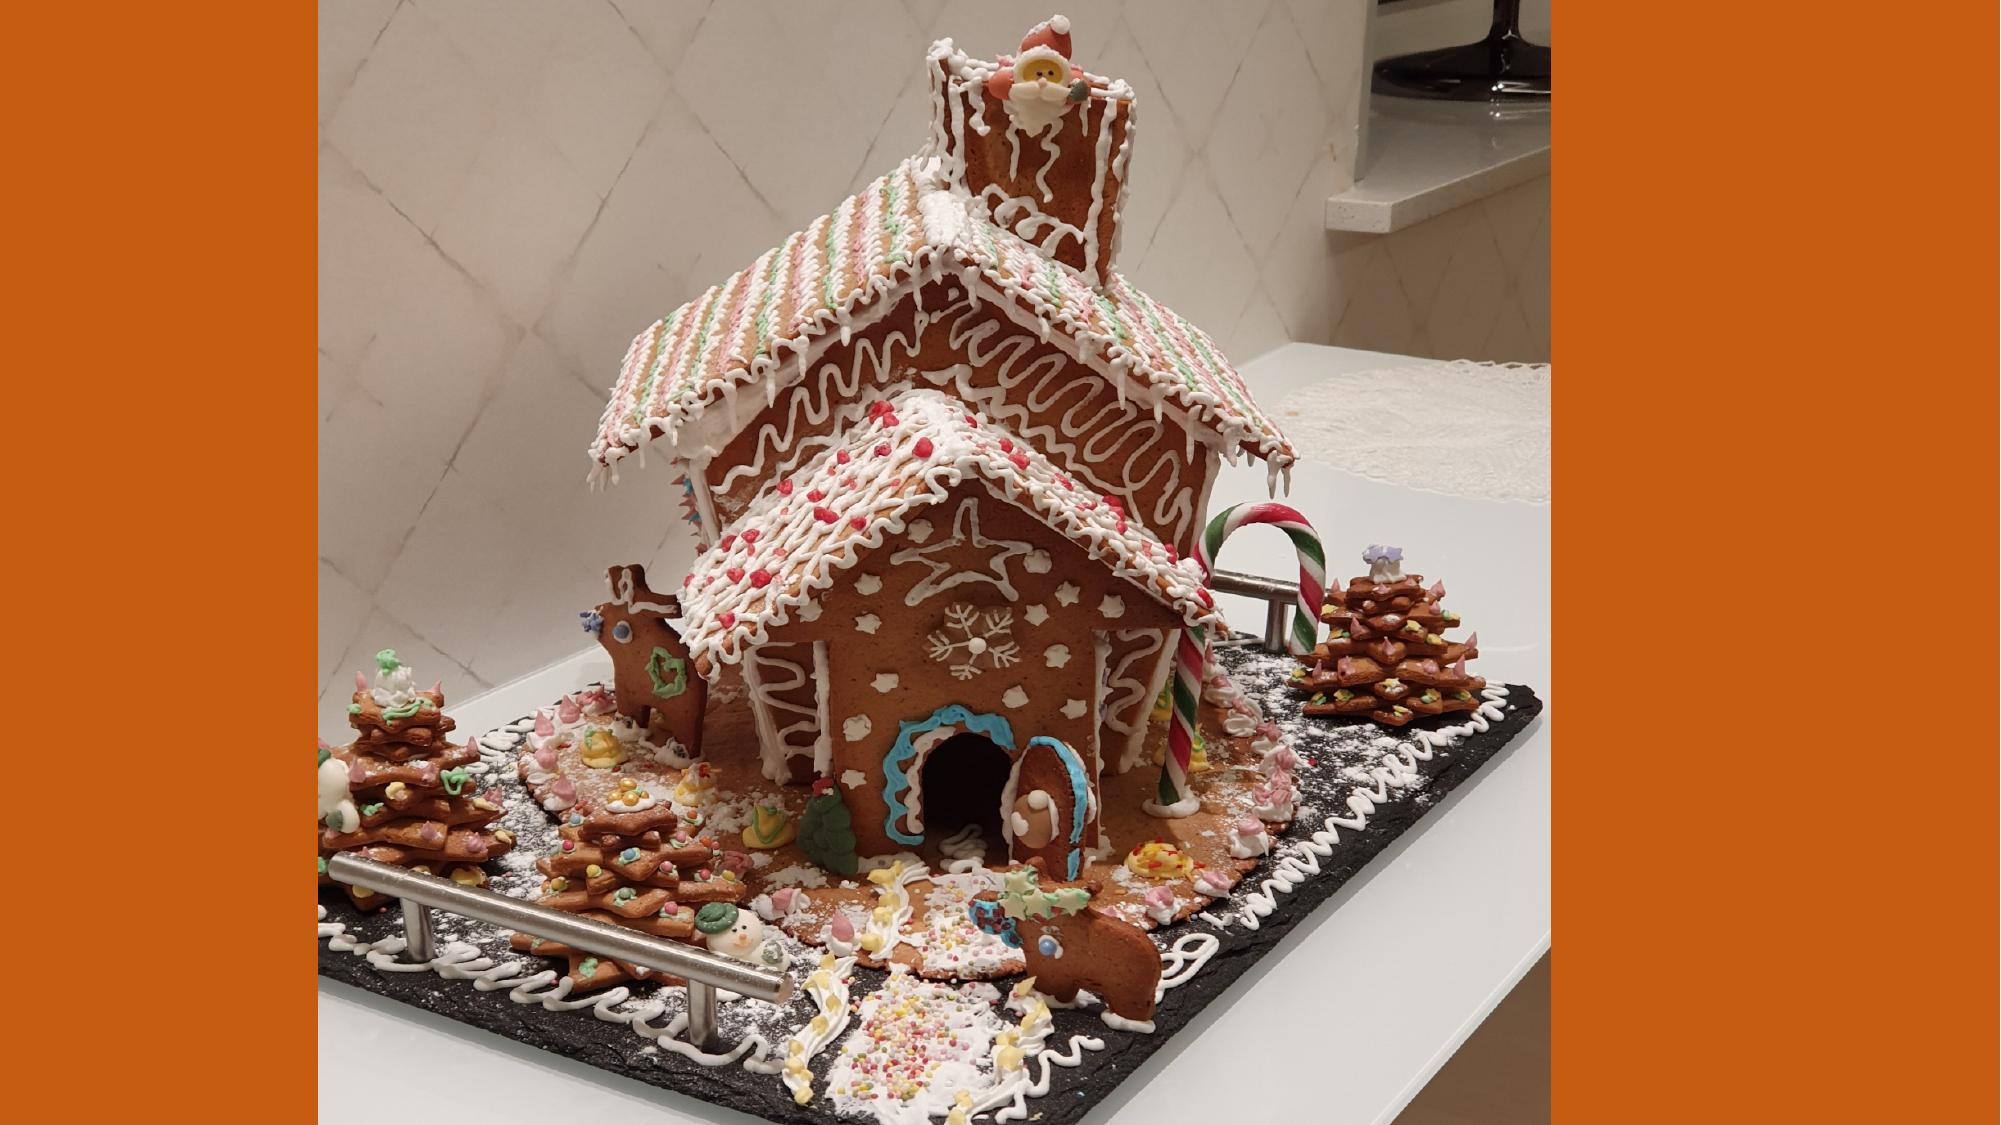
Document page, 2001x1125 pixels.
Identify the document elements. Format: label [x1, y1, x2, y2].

picture [207, 0, 1661, 1125]
